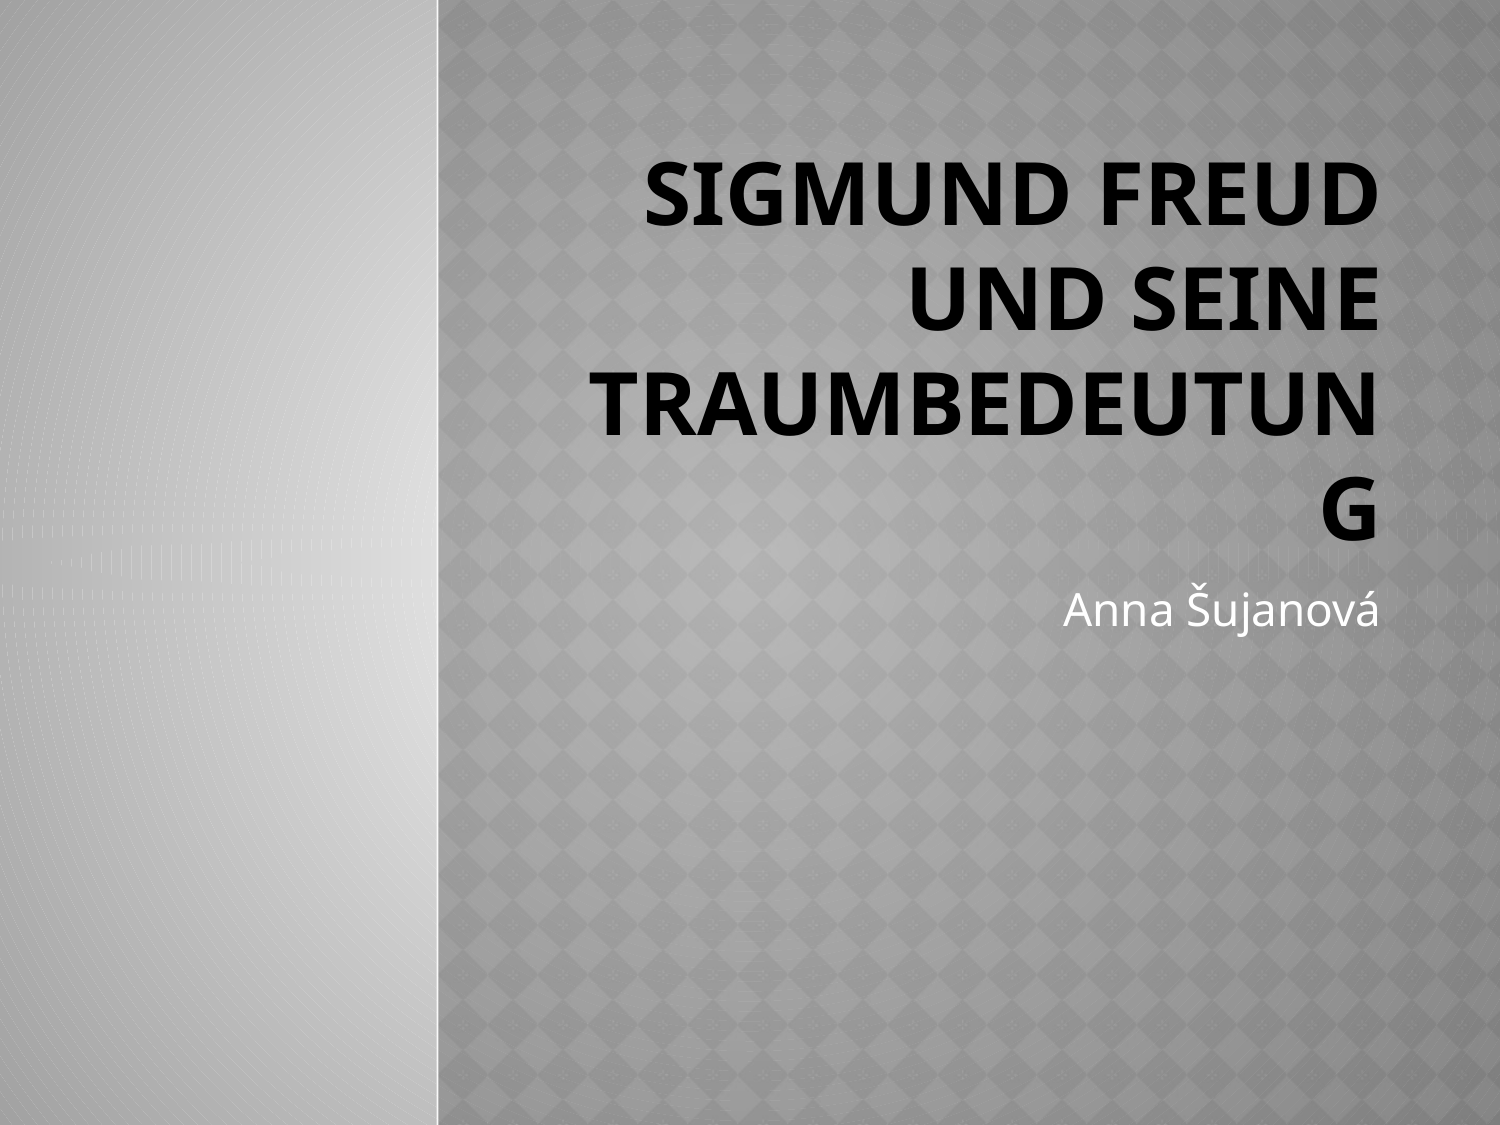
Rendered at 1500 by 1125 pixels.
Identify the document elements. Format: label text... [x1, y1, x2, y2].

title Sigmund Freud und seine Traumbedeutung [552, 87, 1390, 558]
subtitle Anna Šujanová [550, 580, 1390, 762]
